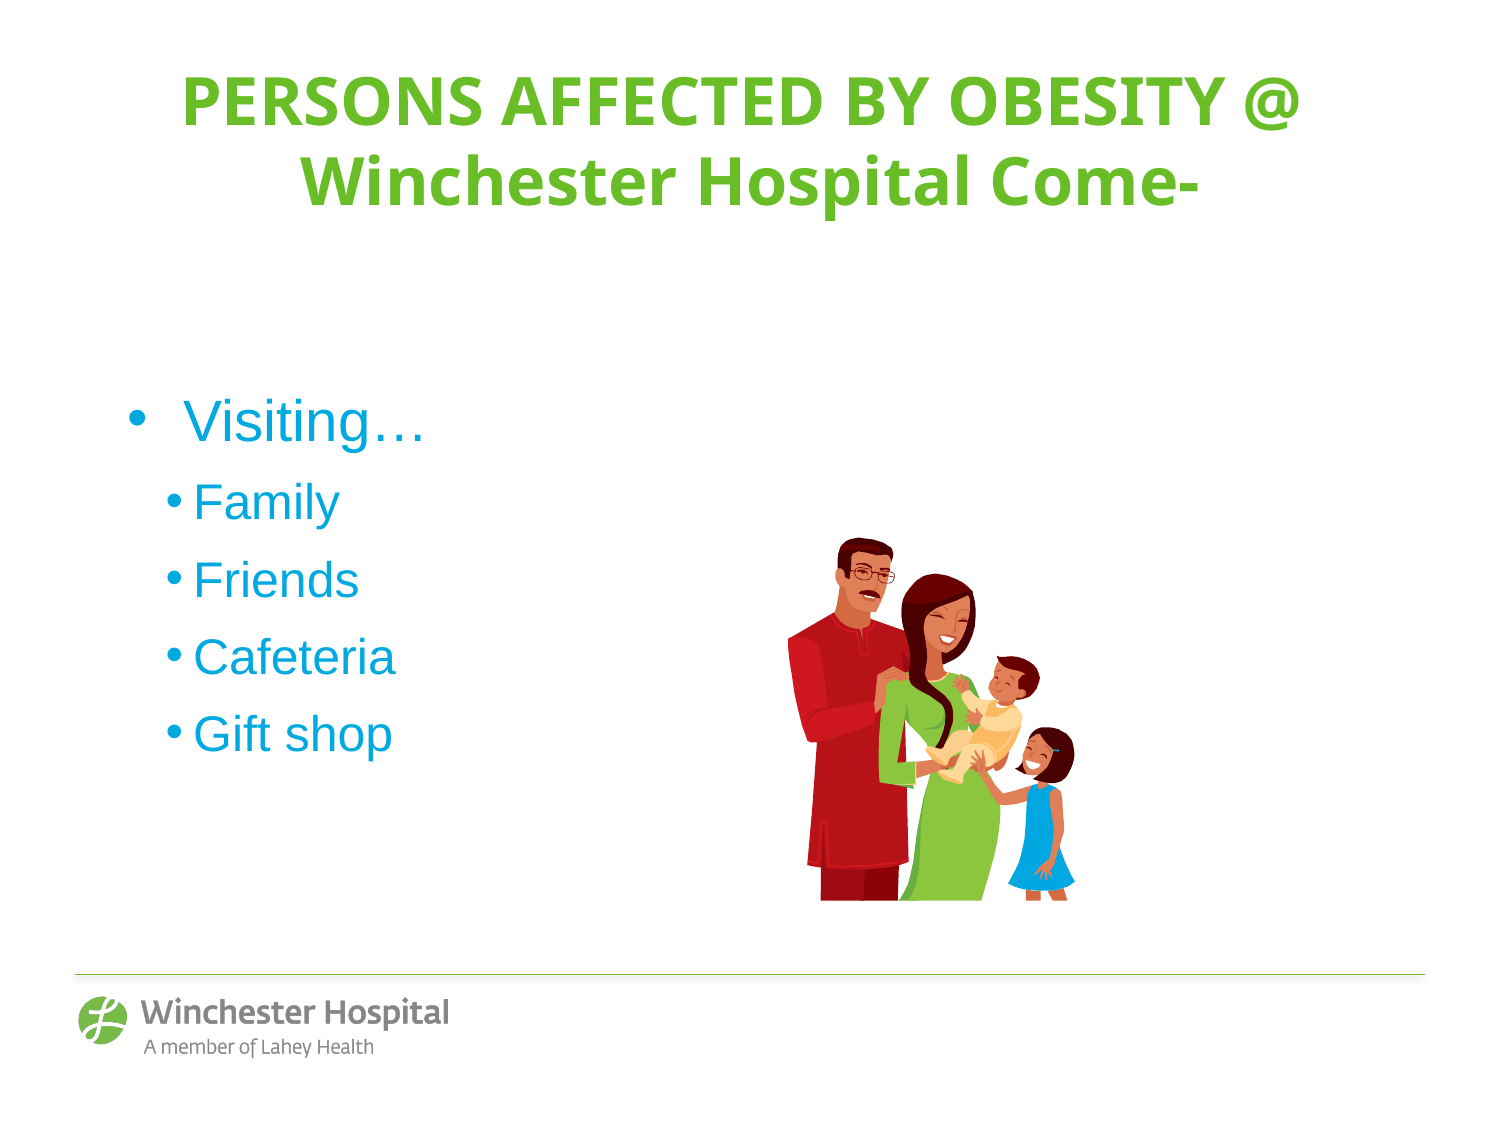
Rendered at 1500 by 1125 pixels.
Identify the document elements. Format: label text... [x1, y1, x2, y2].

list Visiting… Family Friends Cafeteria Gift shop [112, 366, 1388, 953]
picture [55, 973, 472, 1078]
picture [787, 537, 1076, 901]
title PERSONS AFFECTED BY OBESITY @ Winchester Hospital Come- [144, 50, 1357, 239]
